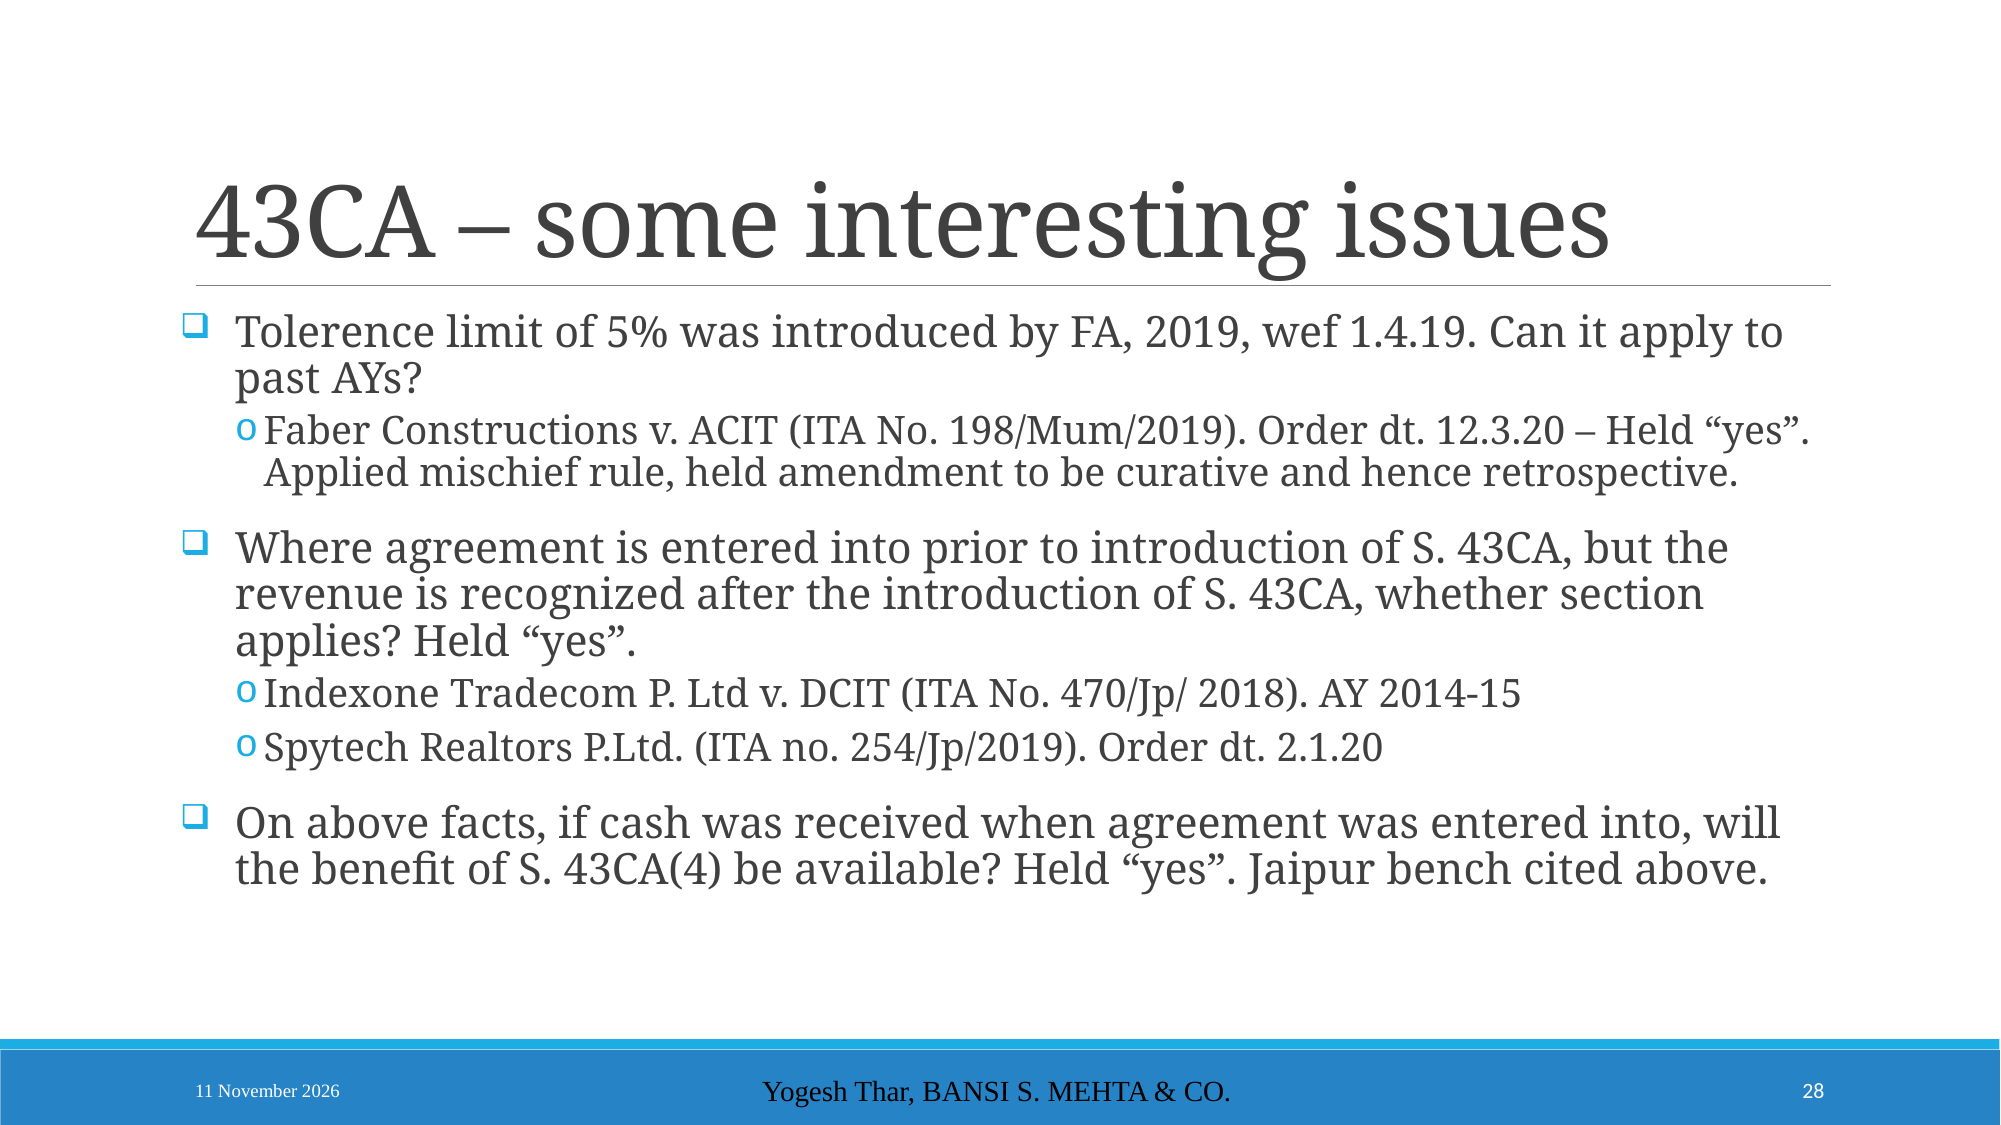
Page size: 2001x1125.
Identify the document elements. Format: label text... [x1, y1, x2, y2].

title 43CA – some interesting issues [180, 47, 1830, 285]
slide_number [180, 1059, 586, 1120]
slide_number 28 [1624, 1059, 1840, 1120]
footer Yogesh Thar, BANSI S. MEHTA & CO. [604, 1059, 1396, 1120]
list Tolerence limit of 5% was introduced by FA, 2019, wef 1.4.19. Can it apply to past AYs? Faber Constructions v. ACIT (ITA No. 198/Mum/2019). Order dt. 12.3.20 – Held “yes”. Applied mischief rule, held amendment to be curative and hence retrospective. Where agreement is entered into prior to introduction of S. 43CA, but the revenue is recognized after the introduction of S. 43CA, whether section applies? Held “yes”. Indexone Tradecom P. Ltd v. DCIT (ITA No. 470/Jp/ 2018). AY 2014-15 Spytech Realtors P.Ltd. (ITA no. 254/Jp/2019). Order dt. 2.1.20 On above facts, if cash was received when agreement was entered into, will the benefit of S. 43CA(4) be available? Held “yes”. Jaipur bench cited above. [180, 302, 1830, 963]
